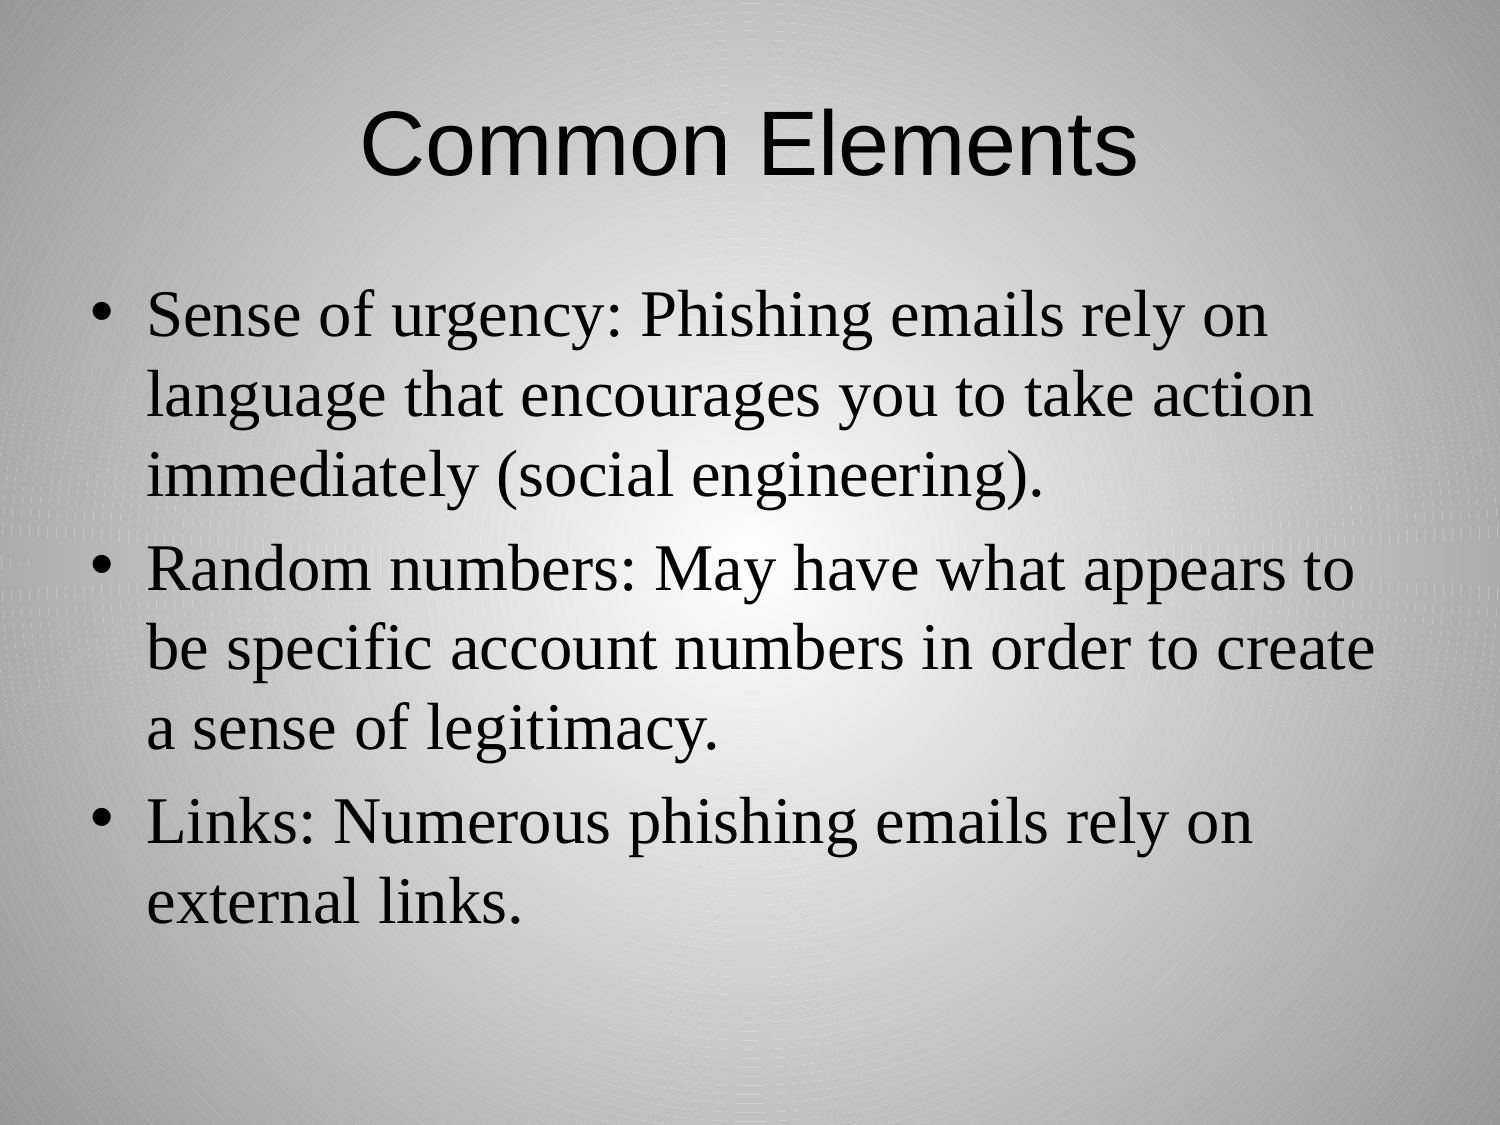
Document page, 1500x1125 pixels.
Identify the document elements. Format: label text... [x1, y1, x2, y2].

list Sense of urgency: Phishing emails rely on language that encourages you to take action immediately (social engineering). Random numbers: May have what appears to be specific account numbers in order to create a sense of legitimacy. Links: Numerous phishing emails rely on external links. [75, 262, 1425, 1005]
title Common Elements [75, 45, 1425, 233]
